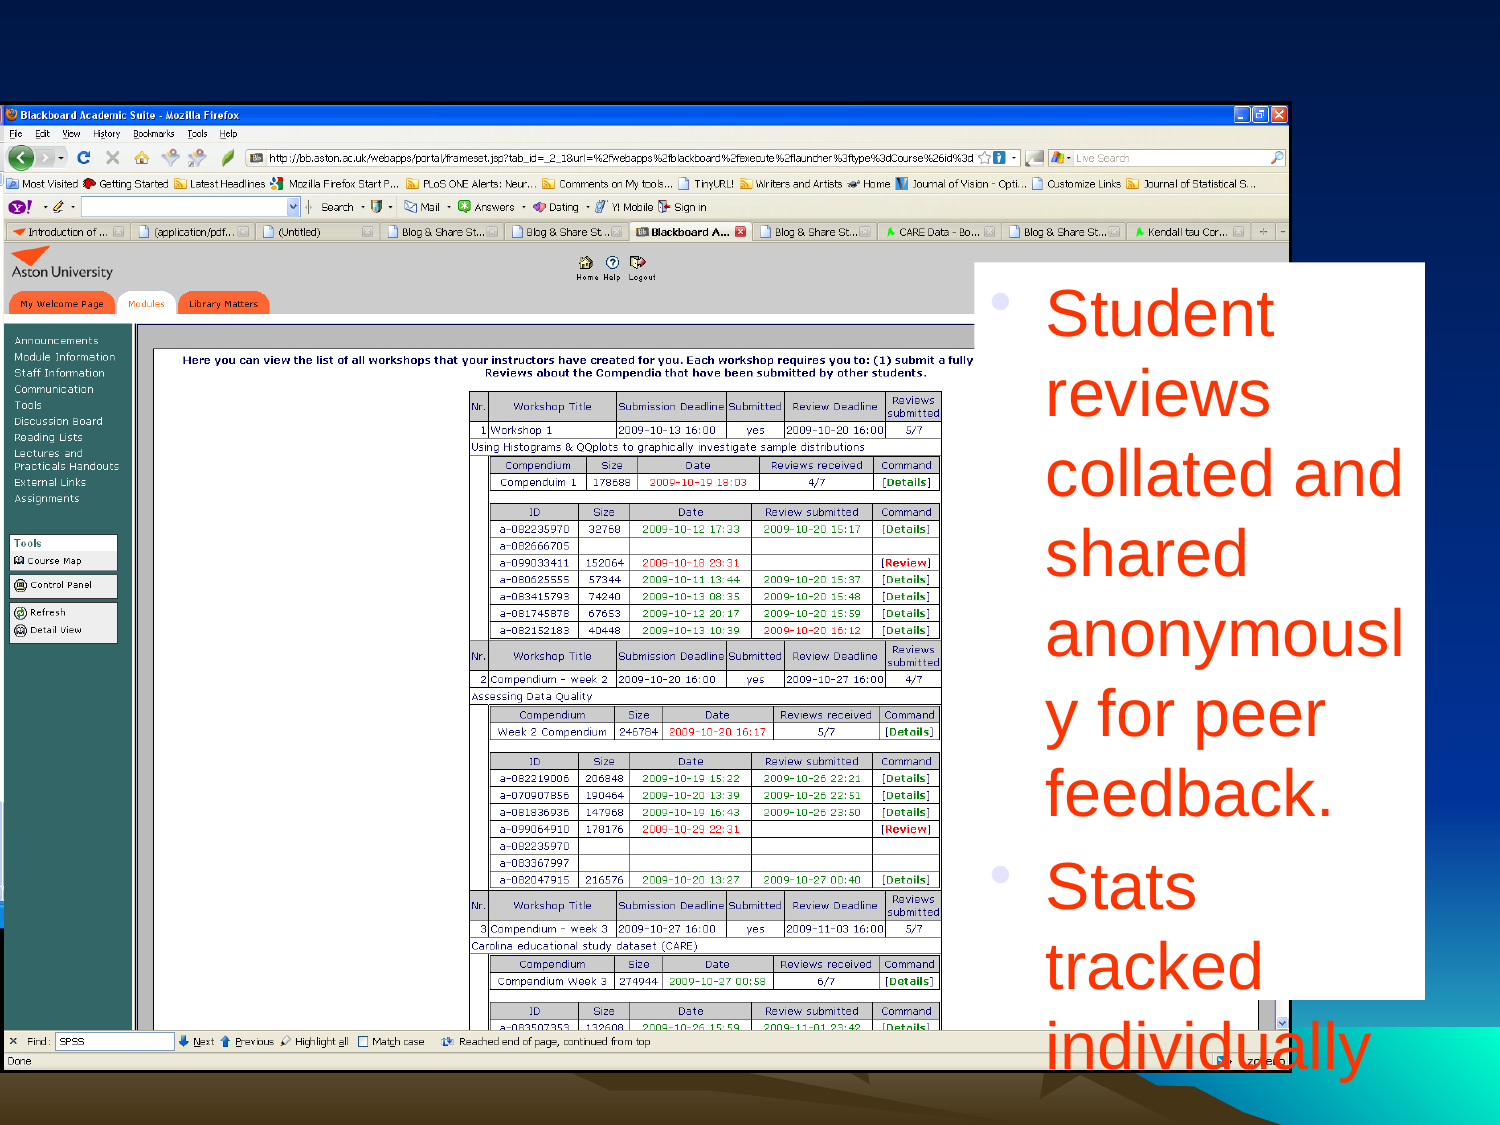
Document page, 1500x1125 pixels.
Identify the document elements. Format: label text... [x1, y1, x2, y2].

list Student reviews collated and shared anonymously for peer feedback. Stats tracked individually [1297, 262, 1426, 1001]
picture [0, 101, 1292, 1073]
